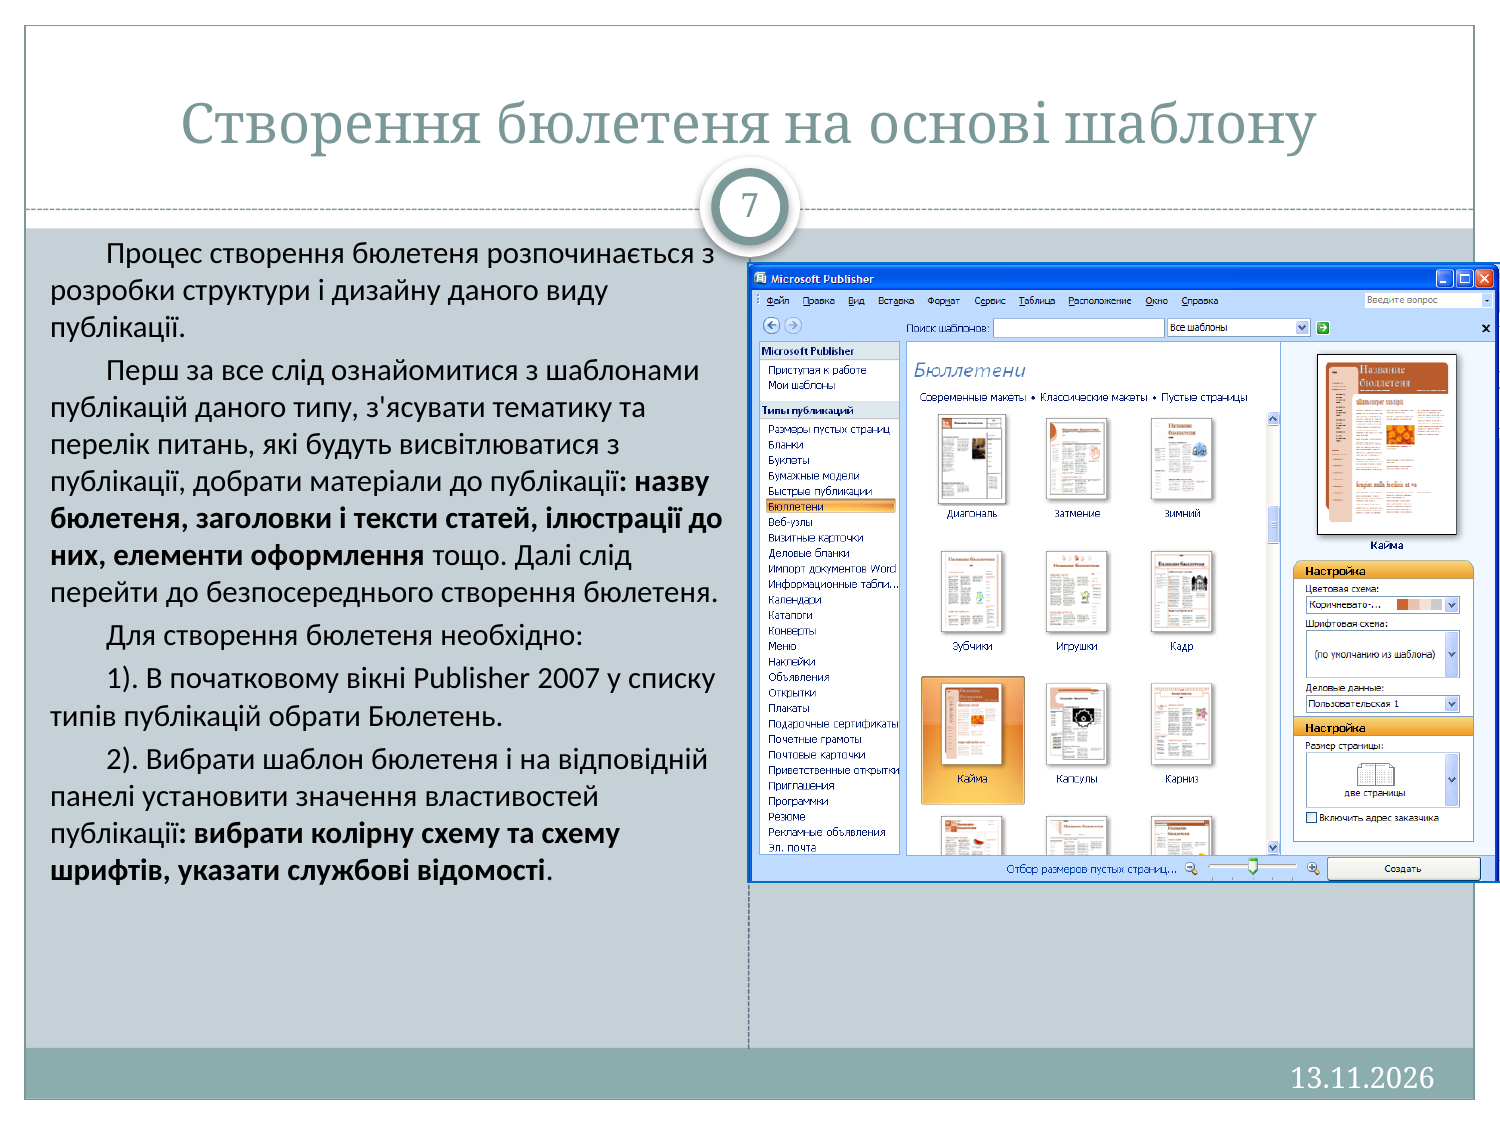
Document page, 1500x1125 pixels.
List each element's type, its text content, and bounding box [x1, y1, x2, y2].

footer [50, 1051, 638, 1112]
title Створення бюлетеня на основі шаблону [49, 37, 1450, 162]
slide_number 7 [712, 170, 788, 243]
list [748, 263, 1500, 882]
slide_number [950, 1051, 1450, 1112]
list Процес створення бюлетеня розпочинається з розробки структури і дизайну даного виду публікації. Перш за все слід ознайомитися з шаблонами публікацій даного типу, з'ясувати тематику та перелік питань, які будуть висвітлюватися з публікації, добрати матеріали до публікації: назву бюлетеня, заголовки і тексти статей, ілюстрації до них, елементи оформлення тощо. Далі слід перейти до безпосереднього створення бюлетеня. Для створення бюлетеня необхідно: 1). В початковому вікні Publisher 2007 у списку типів публікацій обрати Бюлетень. 2). Вибрати шаблон бюлетеня і на відповідній панелі установити значення властивостей публікації: вибрати колірну схему та схему шрифтів, указати службові відомості. [35, 224, 750, 1043]
